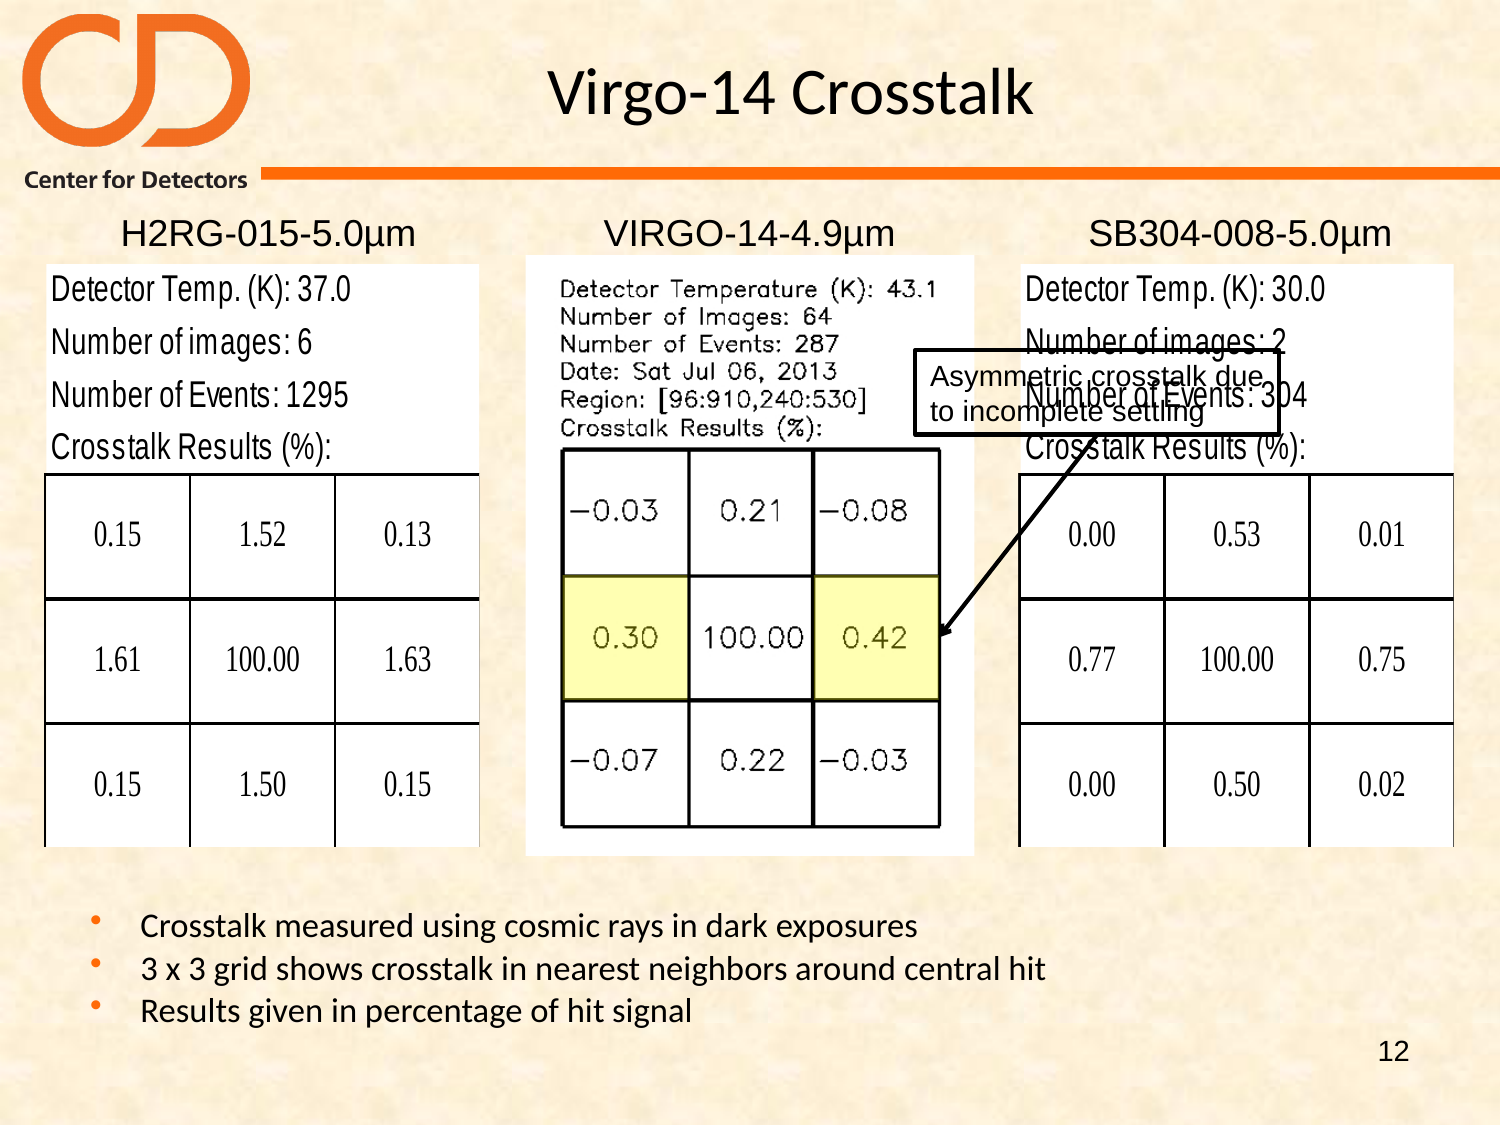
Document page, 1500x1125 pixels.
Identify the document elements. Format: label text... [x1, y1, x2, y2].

slide_number 12 [1074, 1024, 1426, 1103]
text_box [938, 435, 1098, 638]
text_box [43, 260, 482, 851]
text_box H2RG-015-5.0µm [49, 201, 488, 262]
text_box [1018, 260, 1457, 851]
text_box VIRGO-14-4.9µm [525, 201, 975, 254]
text_box Asymmetric crosstalk due to incomplete settling [980, 349, 1013, 434]
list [525, 255, 975, 856]
picture [0, 0, 1500, 1125]
title Virgo-14 Crosstalk [307, 12, 1275, 163]
text_box SB304-008-5.0µm [1025, 201, 1456, 260]
text_box Crosstalk measured using cosmic rays in dark exposures 3 x 3 grid shows crosstalk in nearest neighbors around central hit Results given in percentage of hit signal [74, 900, 1425, 1038]
